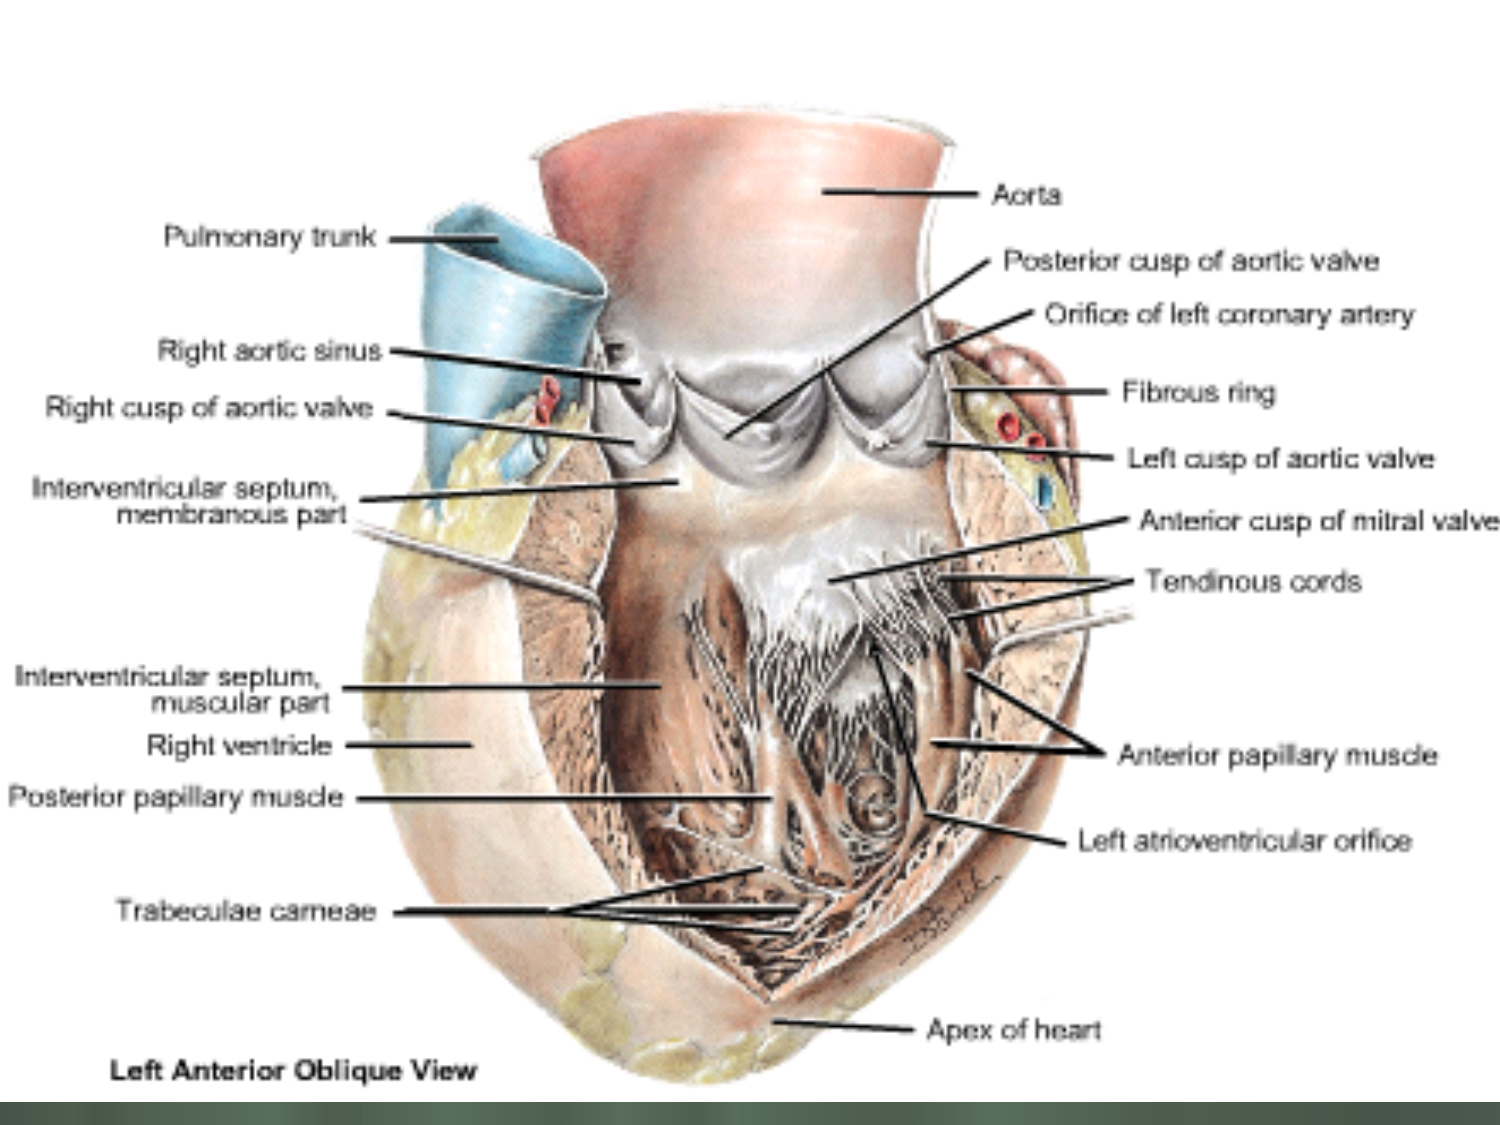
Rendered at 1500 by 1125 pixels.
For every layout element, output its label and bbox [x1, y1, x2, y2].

text_box [0, 0, 1500, 1102]
